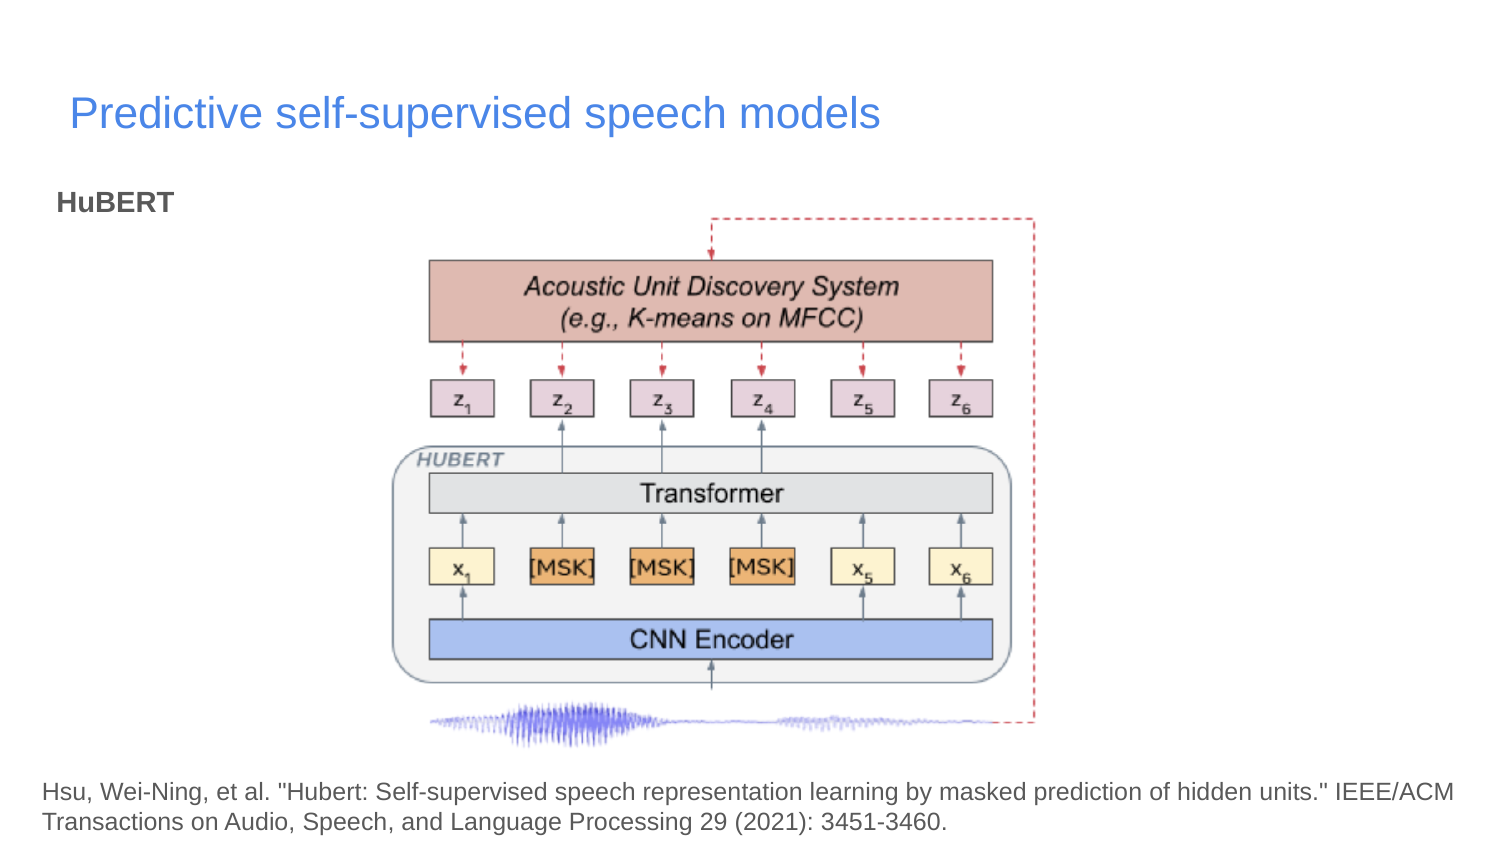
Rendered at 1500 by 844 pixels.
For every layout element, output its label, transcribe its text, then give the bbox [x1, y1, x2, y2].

title Predictive self-supervised speech models [54, 69, 1442, 127]
text_box HuBERT [24, 127, 1442, 219]
picture [349, 180, 1047, 757]
text_box Hsu, Wei-Ning, et al. "Hubert: Self-supervised speech representation learning by masked prediction of hidden units." IEEE/ACM Transactions on Audio, Speech, and Language Processing 29 (2021): 3451-3460. [26, 760, 1482, 792]
